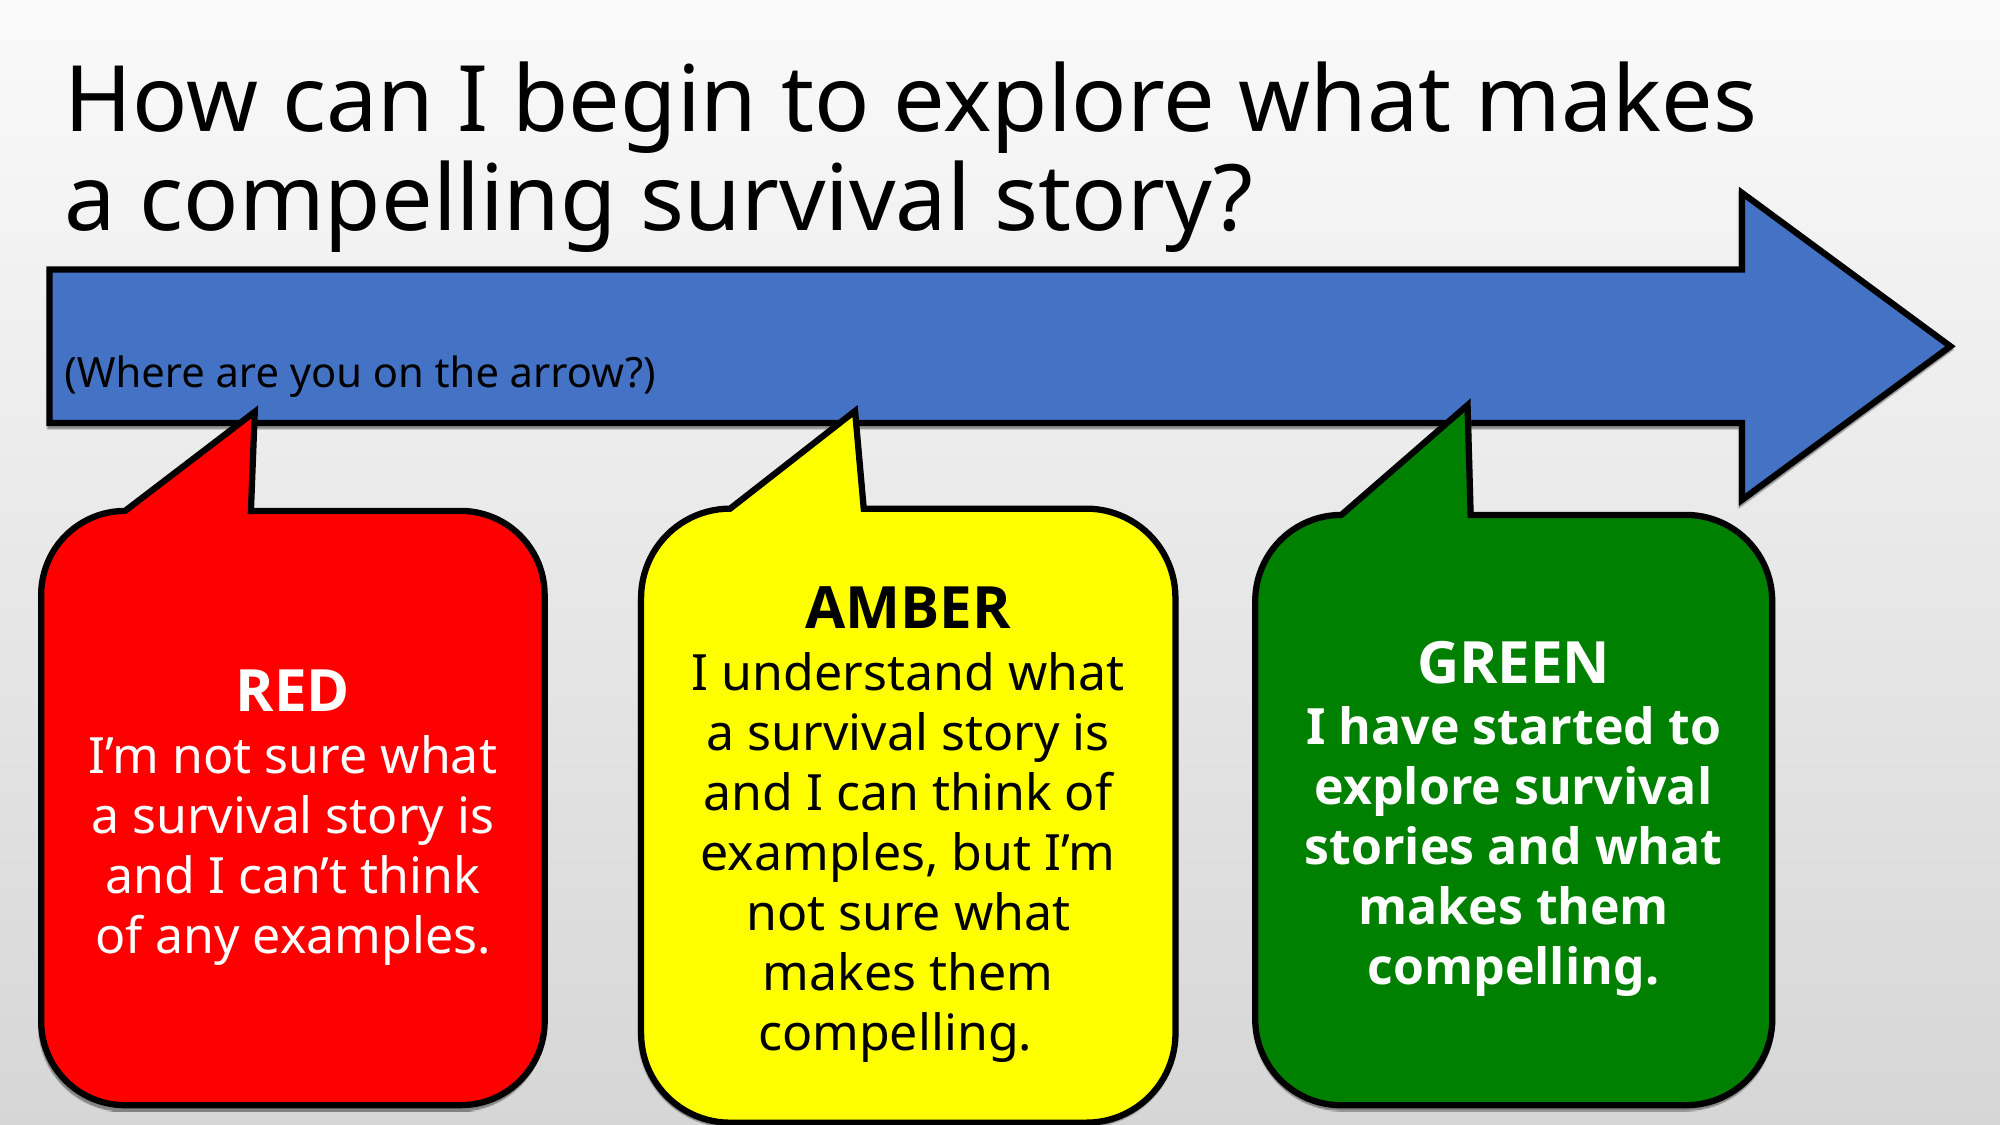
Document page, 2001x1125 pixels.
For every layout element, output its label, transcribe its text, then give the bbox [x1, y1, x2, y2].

text_box AMBER I understand what a survival story is and I can think of examples, but I’m not sure what makes them compelling. [641, 411, 1176, 1123]
title How can I begin to explore what makes a compelling survival story? [49, 42, 1775, 261]
text_box RED I’m not sure what a survival story is and I can’t think of any examples. [41, 411, 545, 1106]
text_box GREEN I have started to explore survival stories and what makes them compelling. [1255, 405, 1773, 1106]
text_box (Where are you on the arrow?) [49, 192, 1951, 500]
